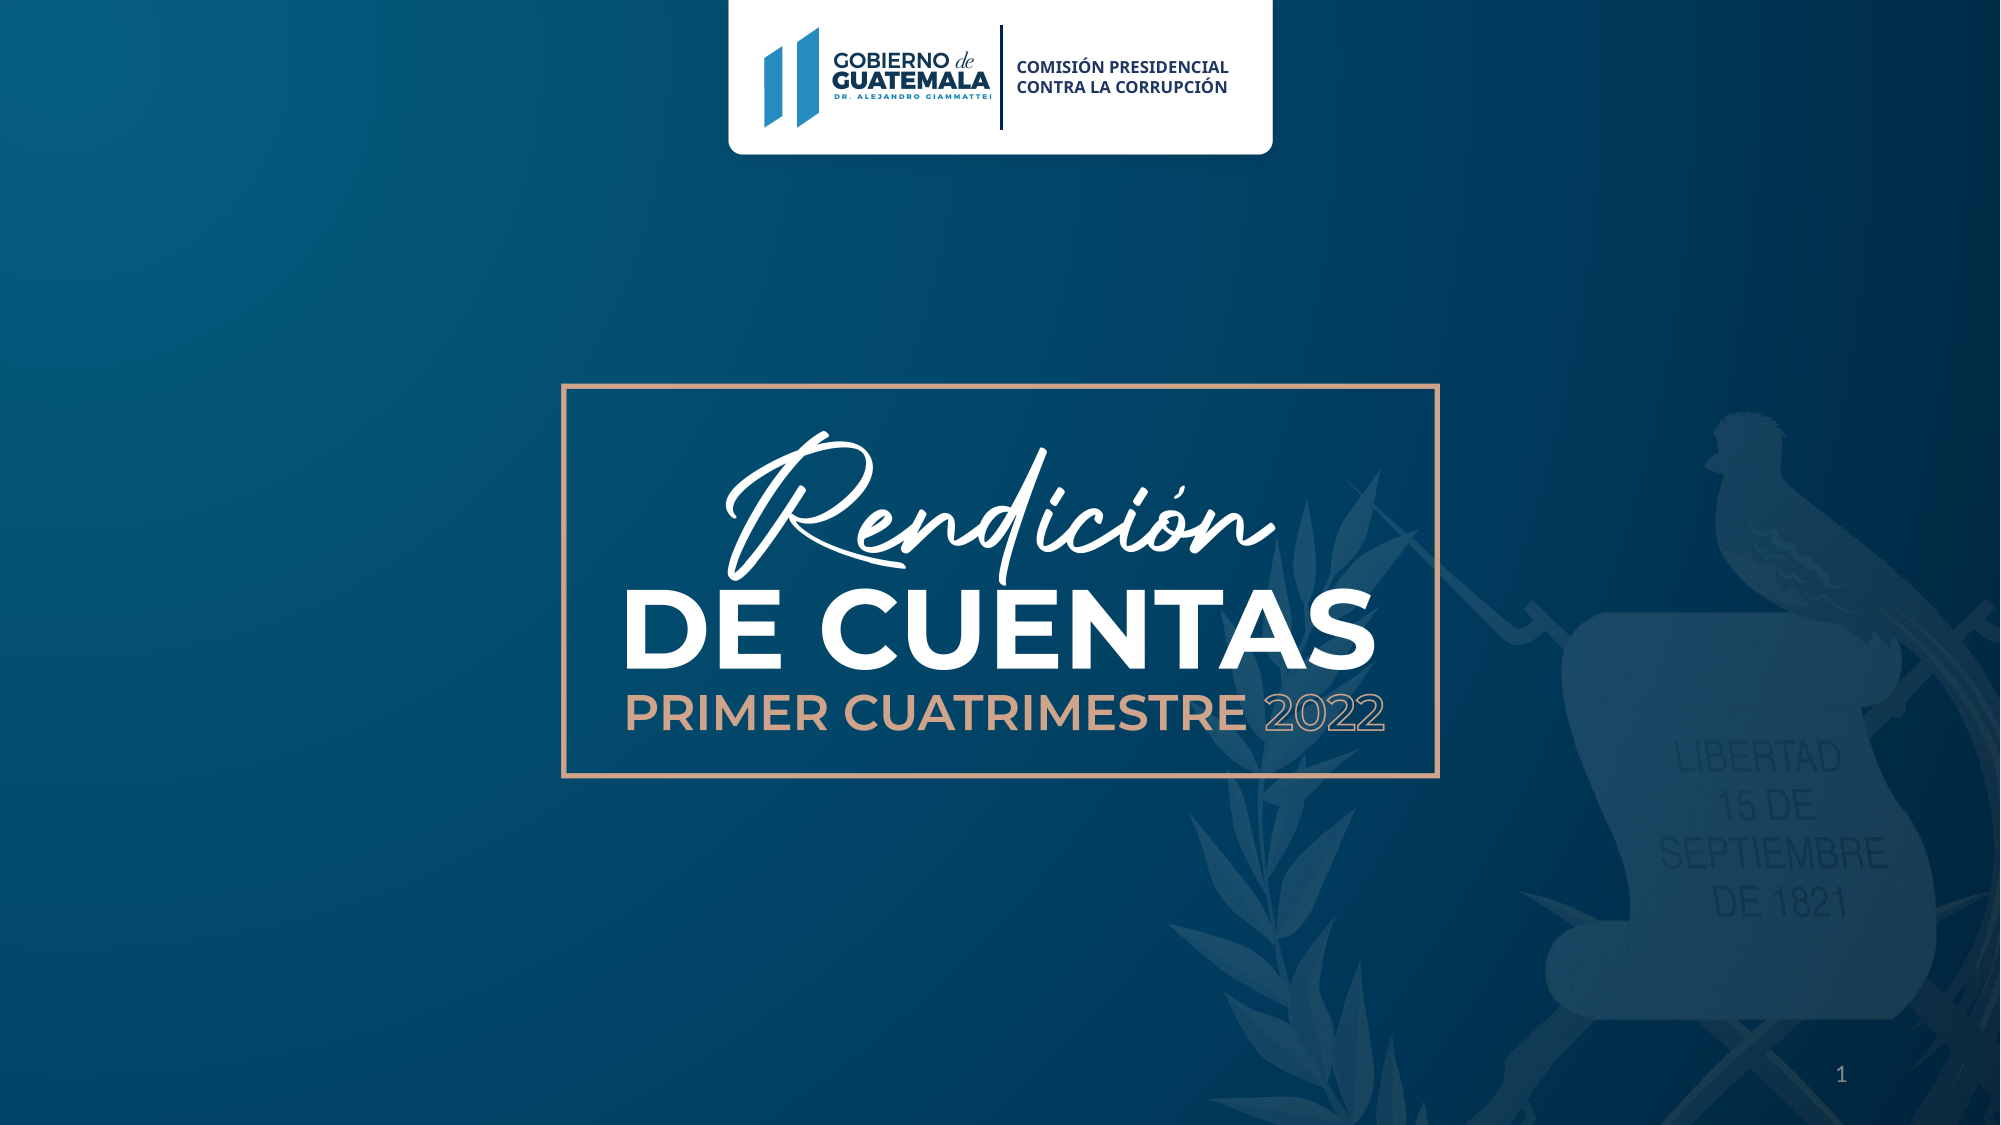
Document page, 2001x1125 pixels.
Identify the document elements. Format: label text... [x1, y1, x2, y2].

text_box COMISIÓN PRESIDENCIAL CONTRA LA CORRUPCIÓN [1006, 49, 1268, 105]
picture [729, 0, 1285, 170]
slide_number 1 [1412, 1042, 1863, 1103]
picture [490, 0, 2001, 1125]
